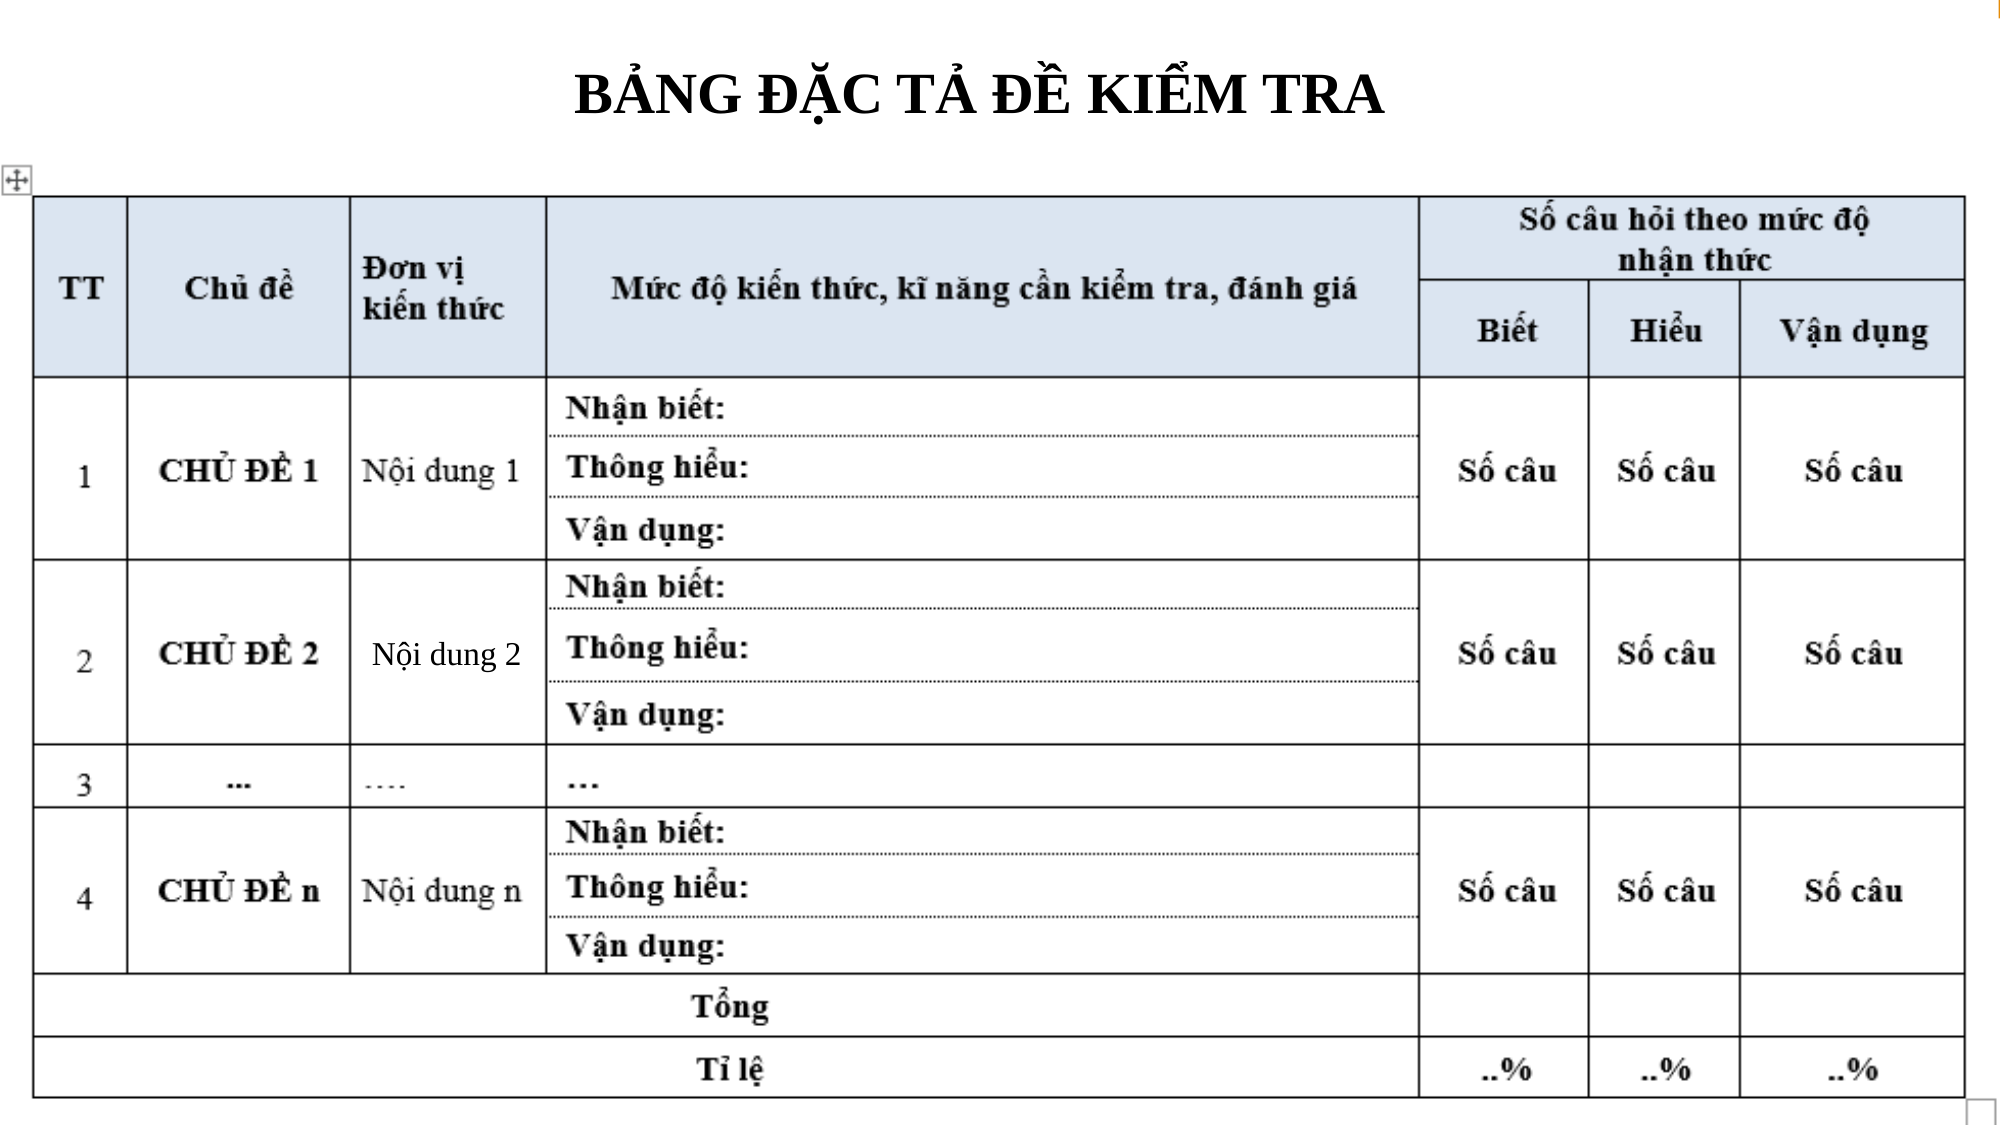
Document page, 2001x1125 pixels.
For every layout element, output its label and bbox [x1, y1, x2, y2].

text_box [0, 0, 1999, 1125]
